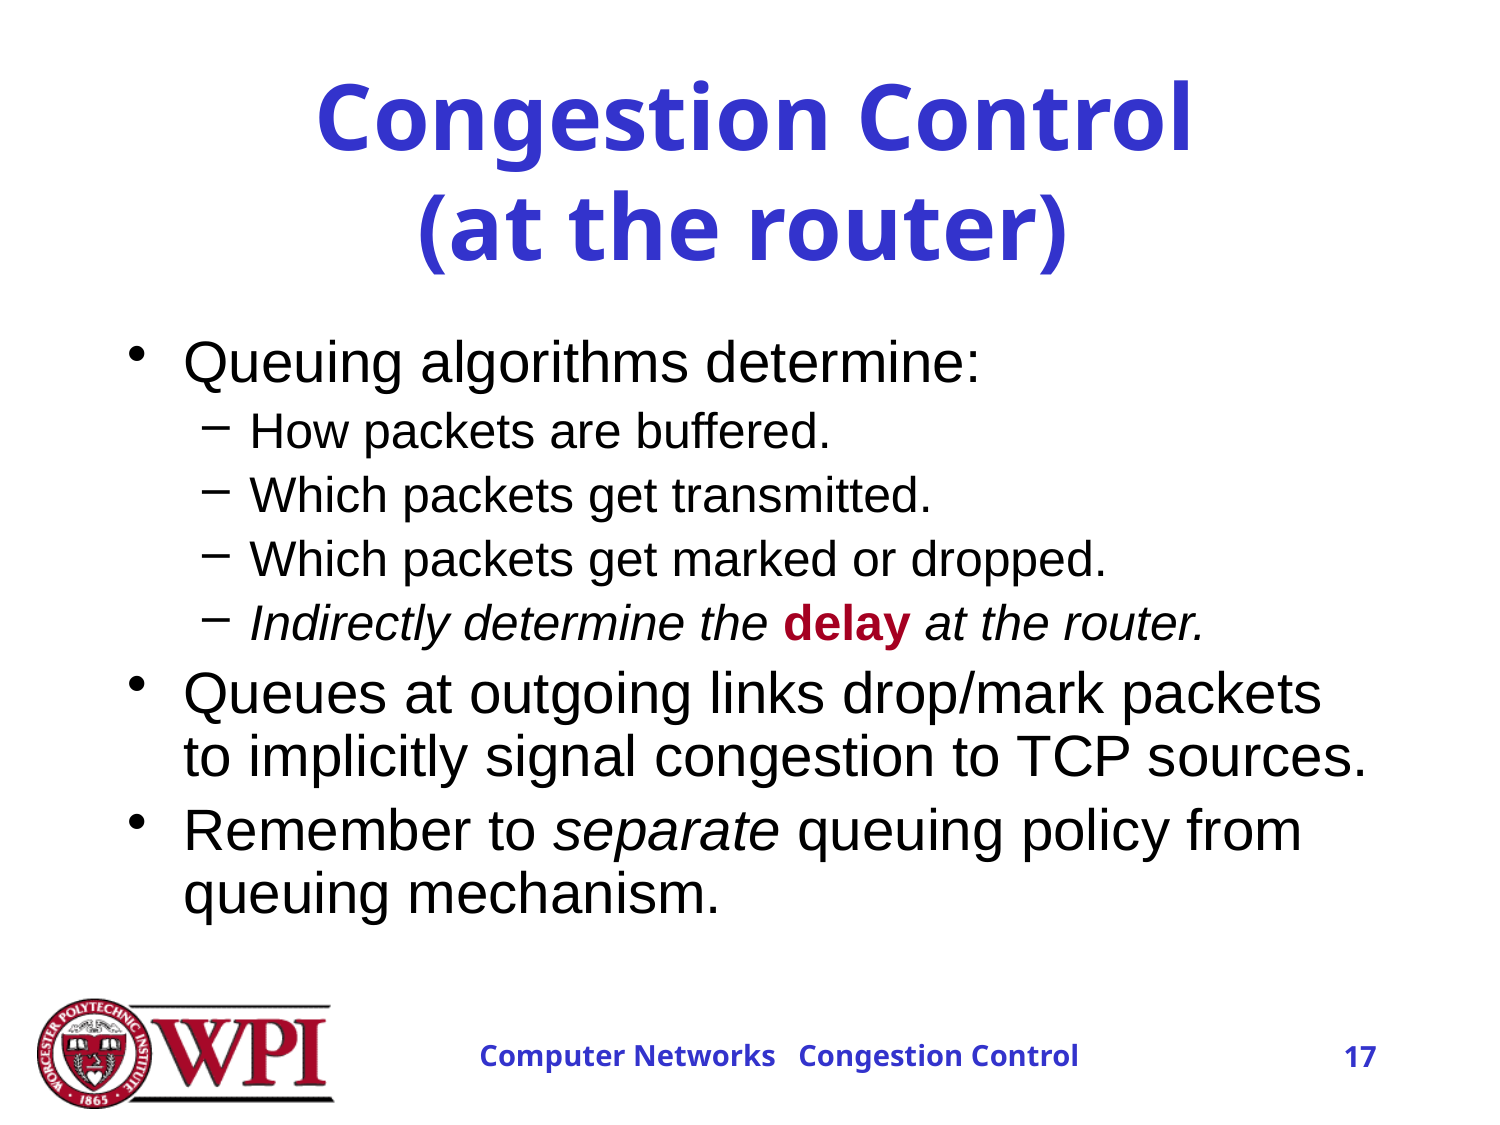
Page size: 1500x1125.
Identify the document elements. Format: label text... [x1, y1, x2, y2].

footer Computer Networks Congestion Control [371, 1029, 1188, 1083]
title Congestion Control (at the router) [112, 49, 1376, 288]
slide_number 17 [1104, 1030, 1393, 1107]
picture [37, 962, 350, 1109]
list Queuing algorithms determine: How packets are buffered. Which packets get transmitted. Which packets get marked or dropped. Indirectly determine the delay at the router. Queues at outgoing links drop/mark packets to implicitly signal congestion to TCP sources. Remember to separate queuing policy from queuing mechanism. [112, 324, 1388, 1000]
